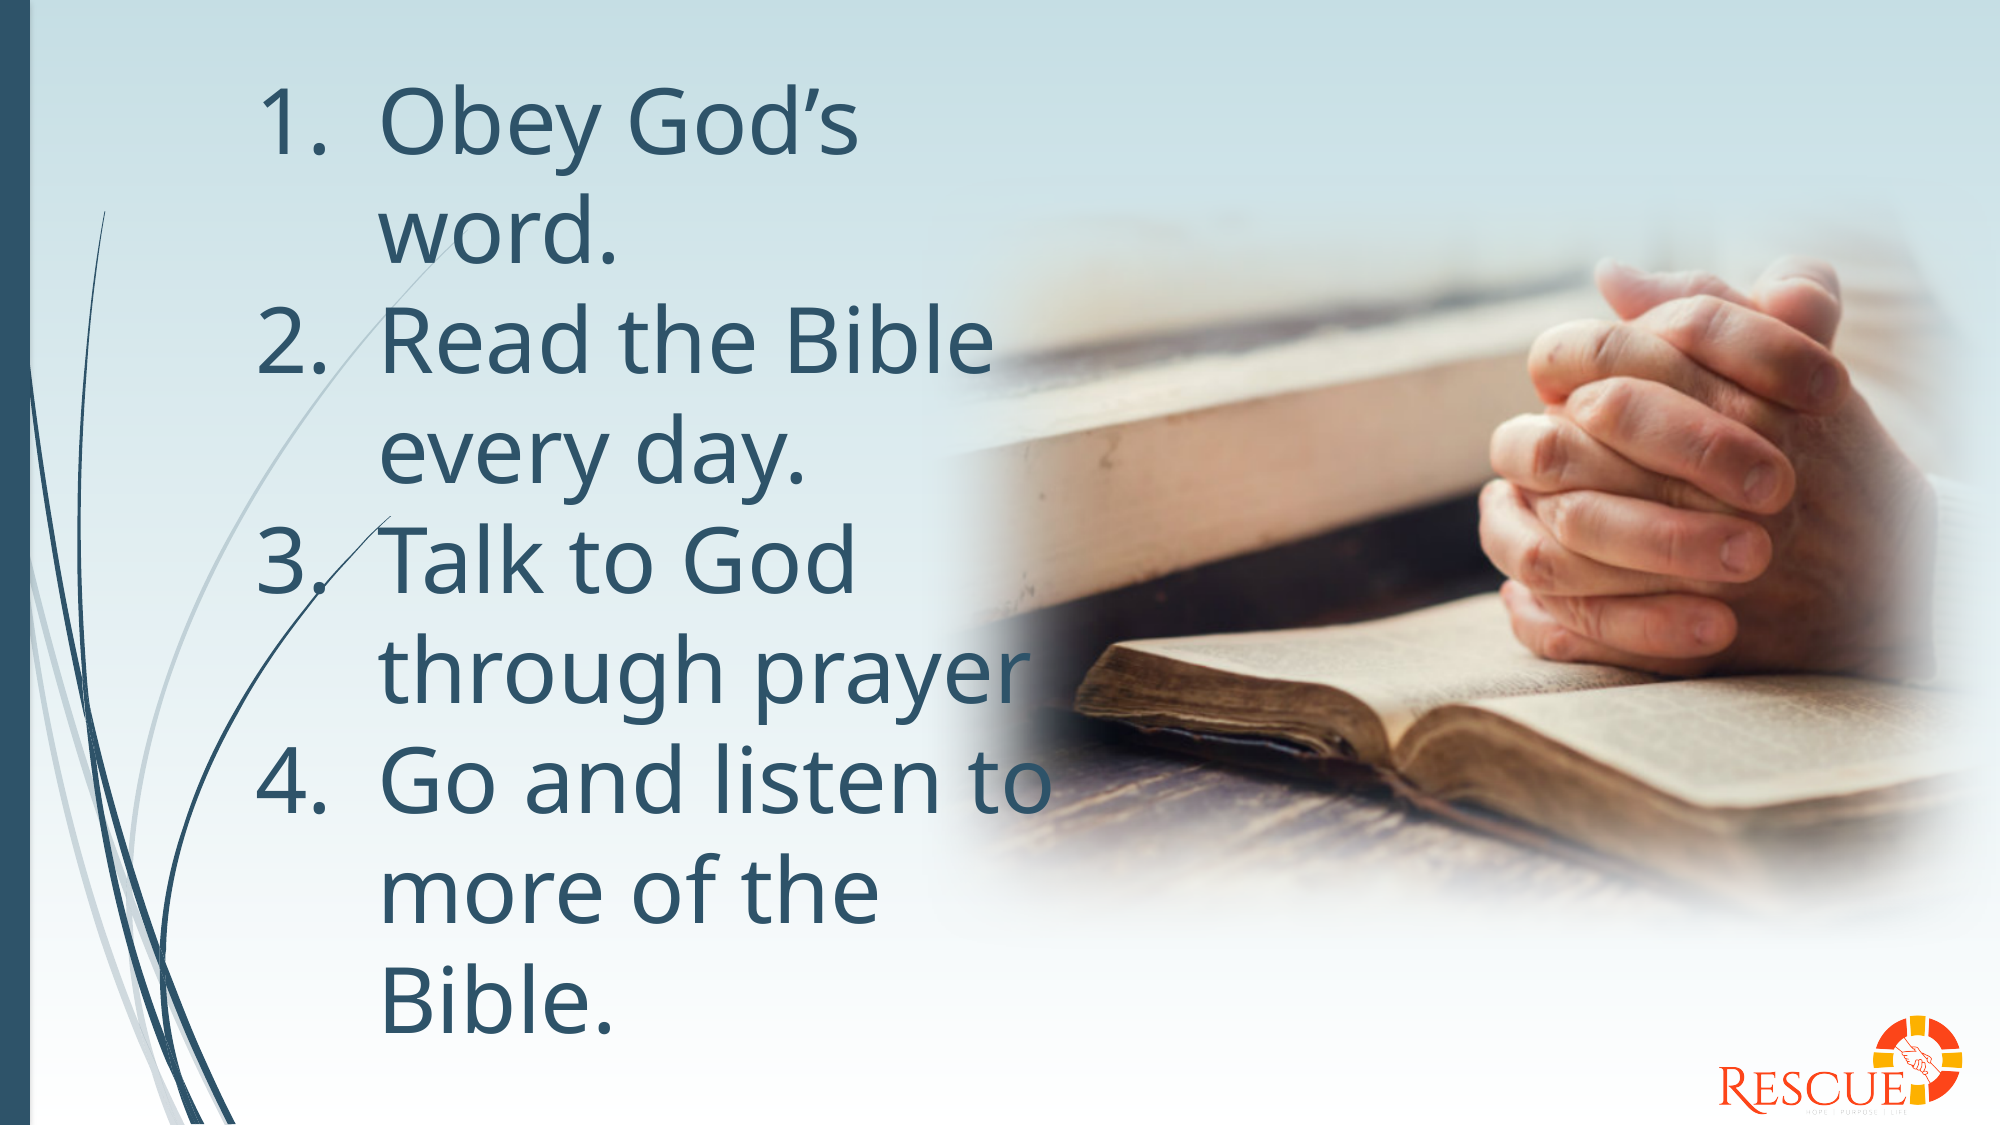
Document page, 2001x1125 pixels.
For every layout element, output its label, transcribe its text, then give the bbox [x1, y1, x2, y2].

picture [1714, 1010, 1969, 1123]
picture [918, 171, 2000, 954]
text_box Obey God’s word. Read the Bible every day. Talk to God through prayer Go and listen to more of the Bible. [240, 55, 1113, 1060]
